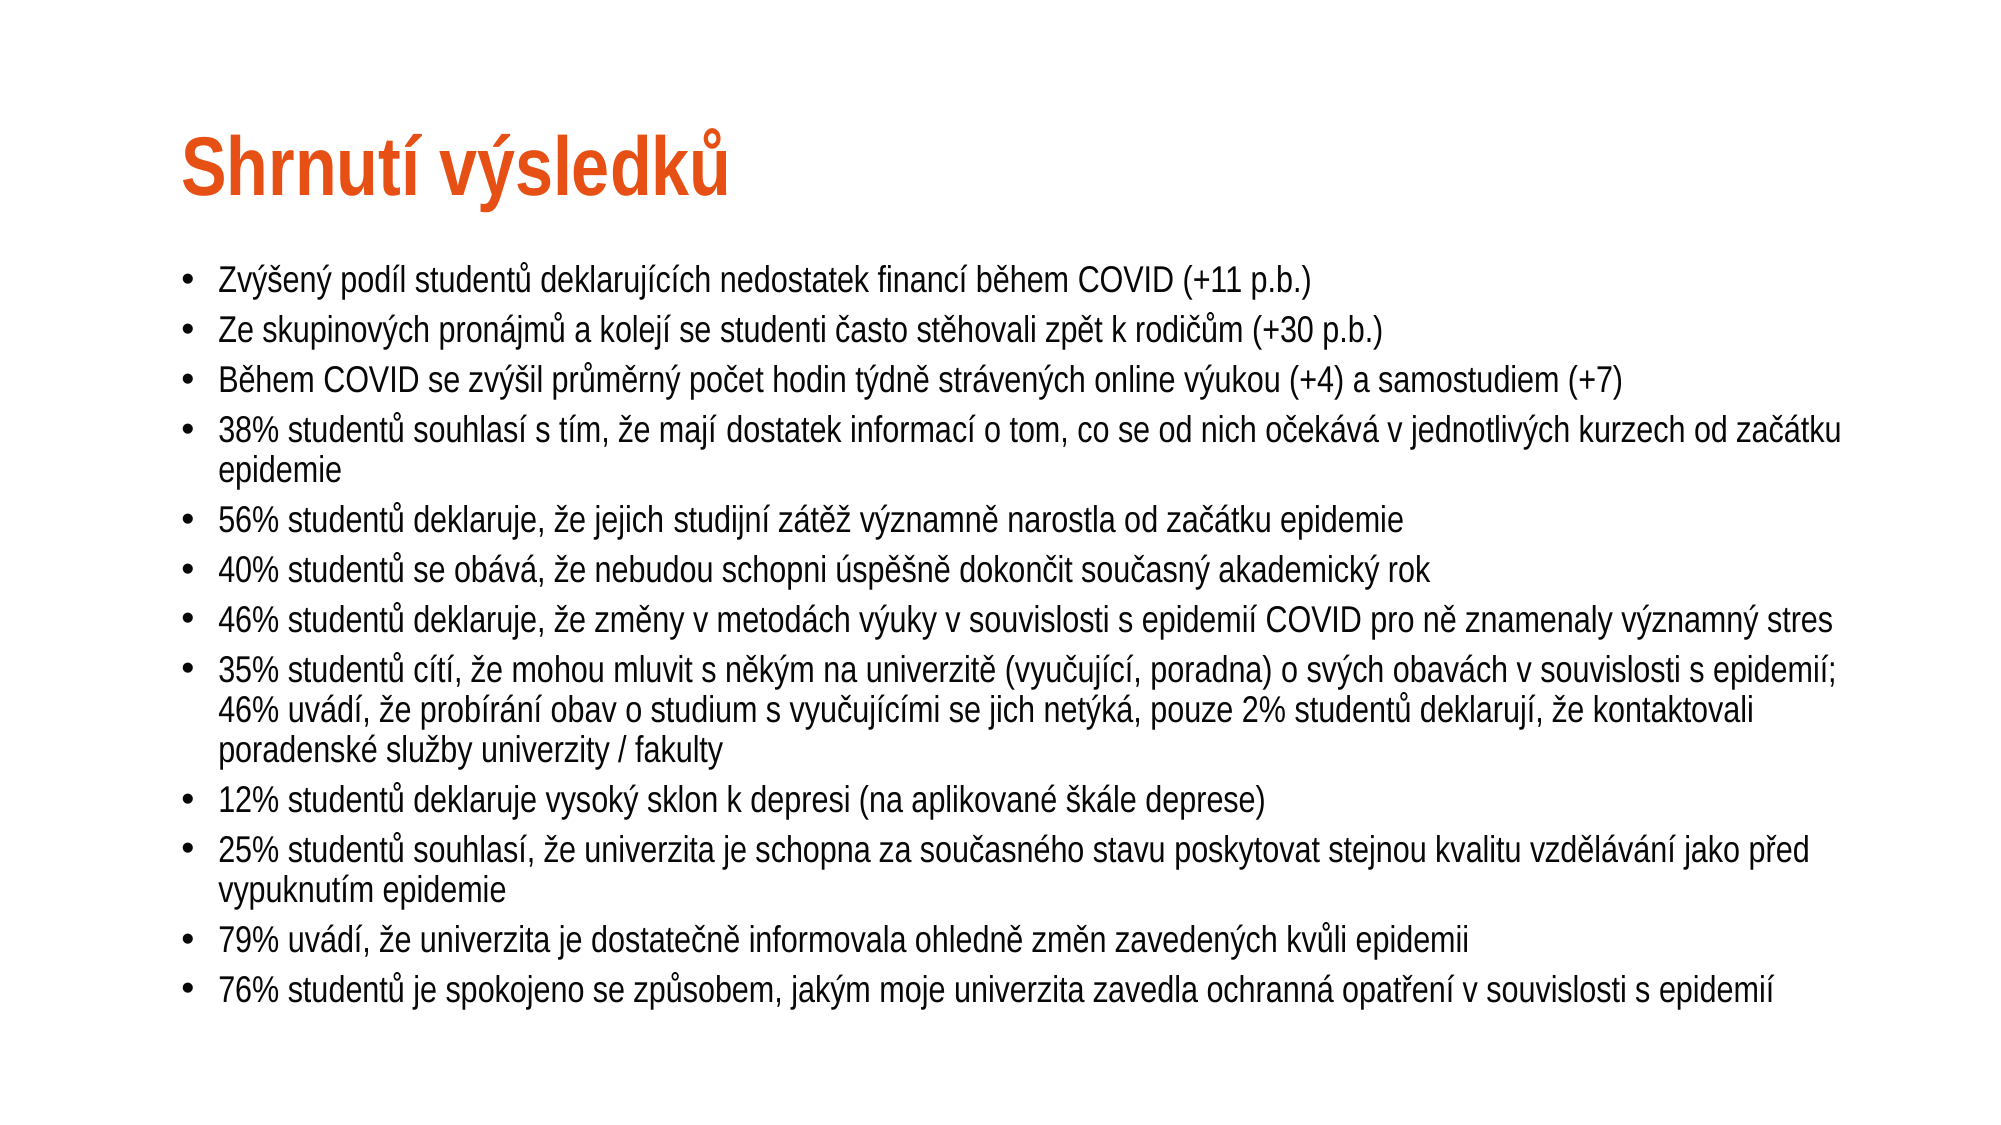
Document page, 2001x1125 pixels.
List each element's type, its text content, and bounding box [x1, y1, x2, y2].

list Zvýšený podíl studentů deklarujících nedostatek financí během COVID (+11 p.b.) Ze skupinových pronájmů a kolejí se studenti často stěhovali zpět k rodičům (+30 p.b.) Během COVID se zvýšil průměrný počet hodin týdně strávených online výukou (+4) a samostudiem (+7) 38% studentů souhlasí s tím, že mají dostatek informací o tom, co se od nich očekává v jednotlivých kurzech od začátku epidemie 56% studentů deklaruje, že jejich studijní zátěž významně narostla od začátku epidemie 40% studentů se obává, že nebudou schopni úspěšně dokončit současný akademický rok 46% studentů deklaruje, že změny v metodách výuky v souvislosti s epidemií COVID pro ně znamenaly významný stres 35% studentů cítí, že mohou mluvit s někým na univerzitě (vyučující, poradna) o svých obavách v souvislosti s epidemií; 46% uvádí, že probírání obav o studium s vyučujícími se jich netýká, pouze 2% studentů deklarují, že kontaktovali poradenské služby univerzity / fakulty 12% studentů deklaruje vysoký sklon k depresi (na aplikované škále deprese) 25% studentů souhlasí, že univerzita je schopna za současného stavu poskytovat stejnou kvalitu vzdělávání jako před vypuknutím epidemie 79% uvádí, že univerzita je dostatečně informovala ohledně změn zavedených kvůli epidemii 76% studentů je spokojeno se způsobem, jakým moje univerzita zavedla ochranná opatření v souvislosti s epidemií [166, 253, 1863, 1064]
title Shrnutí výsledků [166, 59, 1863, 253]
